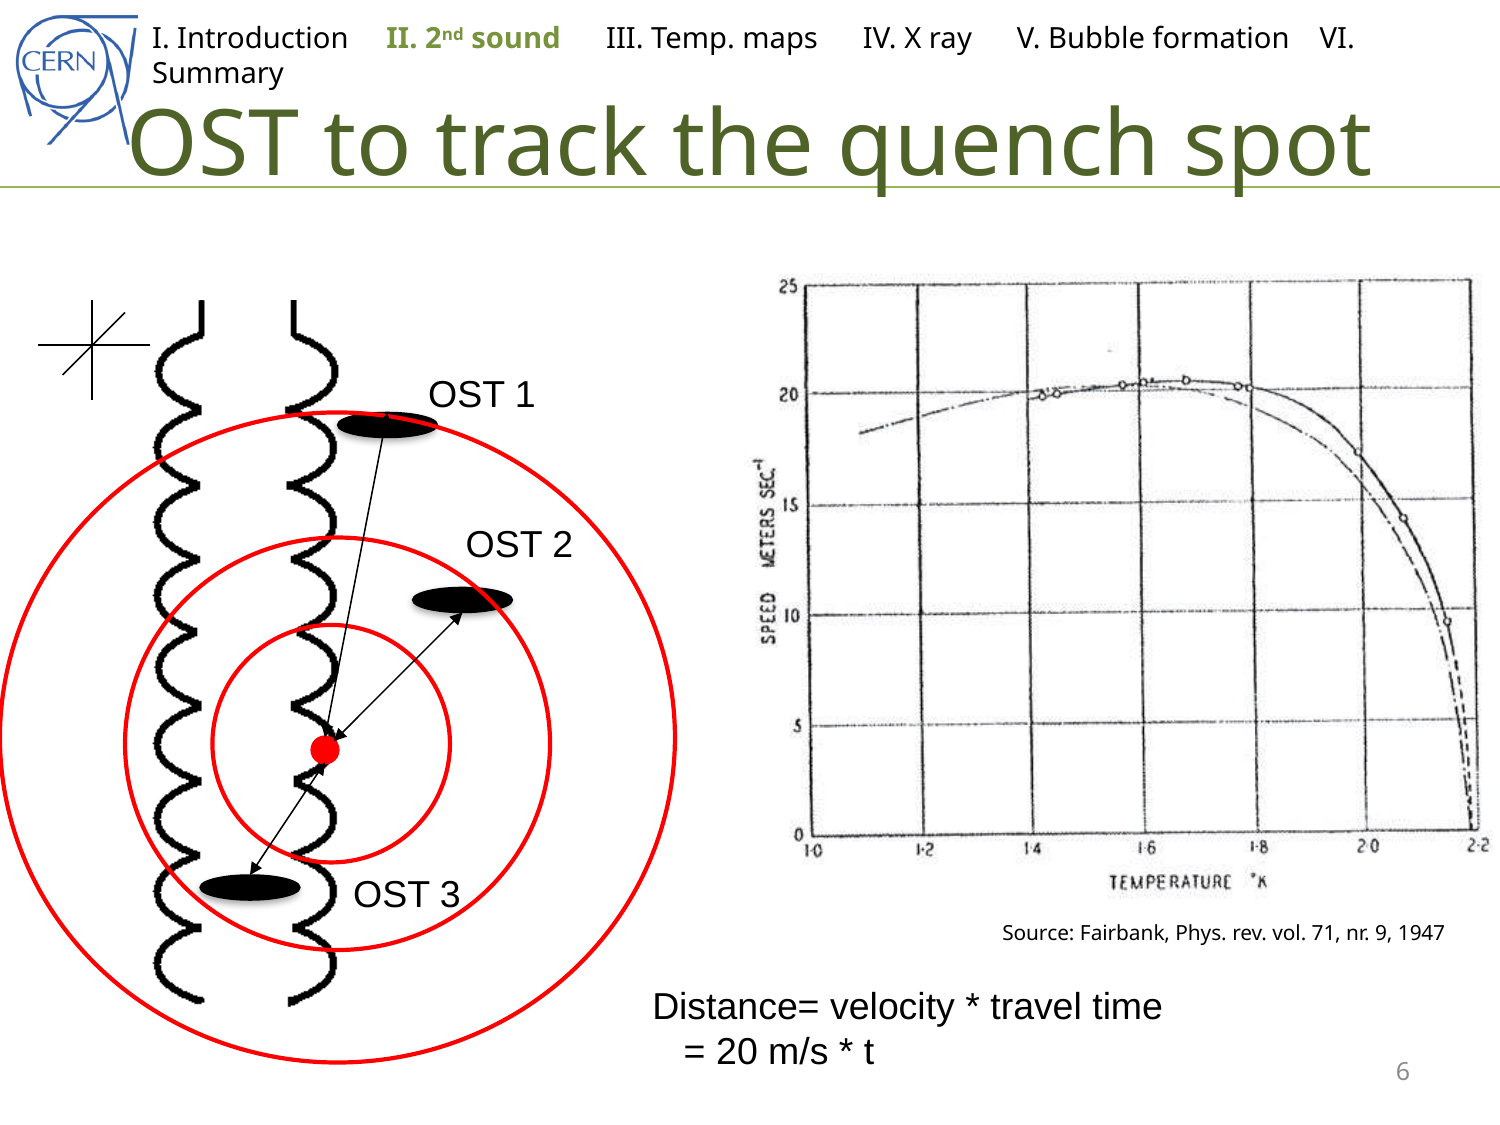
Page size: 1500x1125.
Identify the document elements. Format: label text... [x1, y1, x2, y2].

text_box [354, 410, 386, 542]
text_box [230, 780, 344, 857]
text_box [244, 517, 678, 1065]
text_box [37, 299, 151, 401]
text_box [364, 414, 584, 542]
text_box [193, 543, 519, 607]
text_box OST 1 [413, 362, 551, 423]
text_box OST 2 [450, 512, 589, 573]
text_box [0, 477, 132, 998]
text_box Distance= velocity * travel time = 20 m/s * t [637, 974, 1238, 1080]
slide_number 6 [1074, 1042, 1425, 1103]
picture [736, 262, 1500, 901]
text_box Source: Fairbank, Phys. rev. vol. 71, nr. 9, 1947 [987, 912, 1500, 953]
text_box [376, 411, 413, 418]
title OST to track the quench spot [74, 44, 1426, 233]
text_box OST 3 [354, 862, 476, 923]
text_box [333, 615, 463, 742]
picture [12, 12, 137, 150]
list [137, 299, 351, 1043]
text_box I. Introduction II. 2nd sound III. Temp. maps IV. X ray V. Bubble formation VI. Summary [137, 12, 1500, 98]
